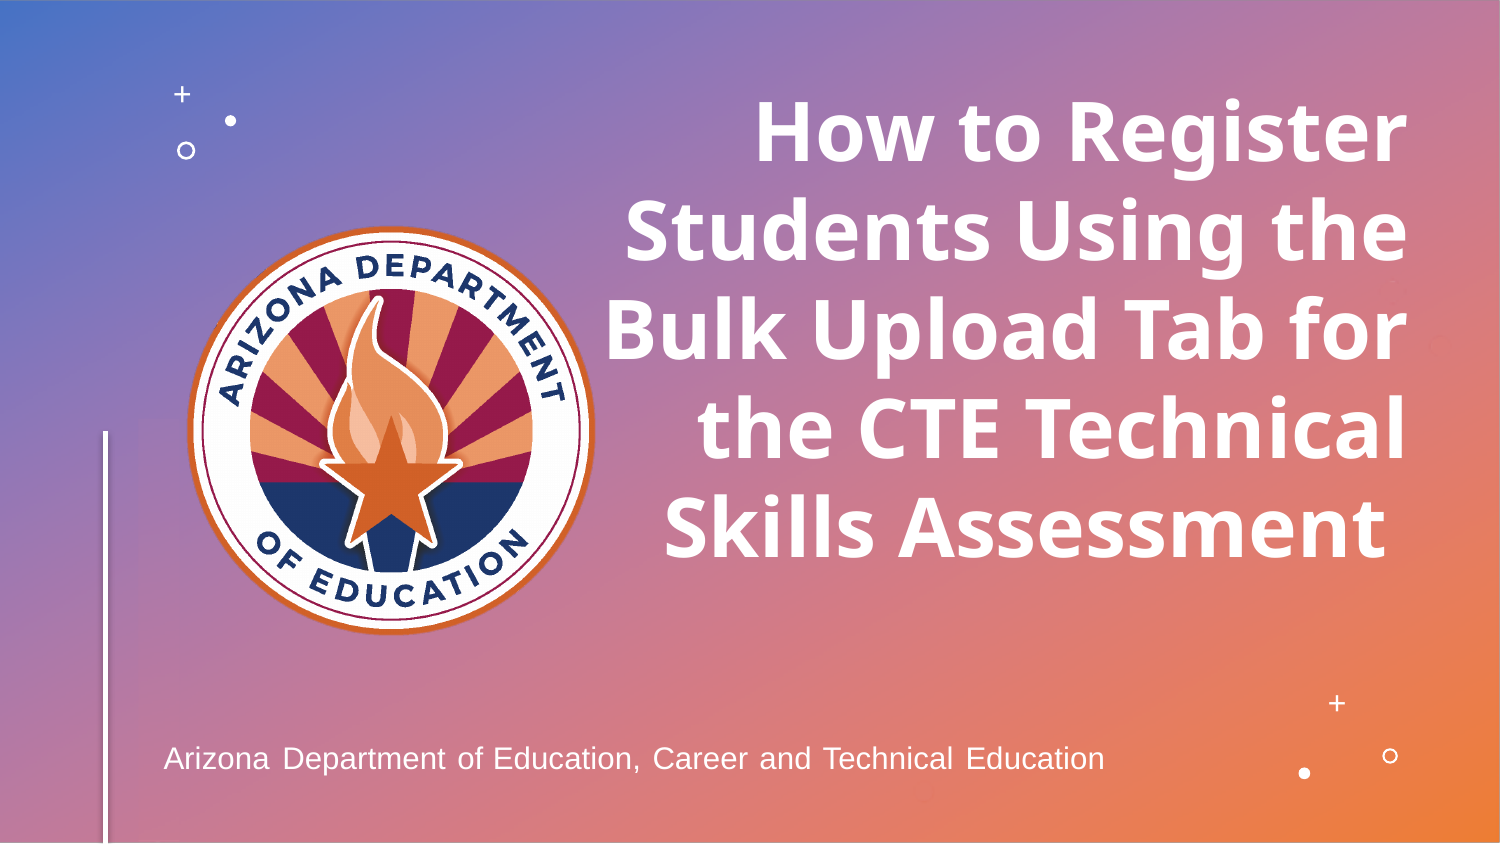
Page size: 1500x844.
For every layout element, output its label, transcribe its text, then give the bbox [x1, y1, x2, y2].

text_box [176, 140, 197, 161]
picture [0, 0, 1500, 844]
text_box [1296, 765, 1313, 782]
text_box How to Register Students Using the Bulk Upload Tab for the CTE Technical Skills Assessment [549, 71, 1425, 585]
text_box [222, 113, 239, 129]
text_box + [168, 65, 188, 121]
text_box + [1323, 675, 1343, 730]
text_box [1381, 747, 1399, 765]
text_box Arizona Department of Education, Career and Technical Education [148, 734, 1204, 797]
